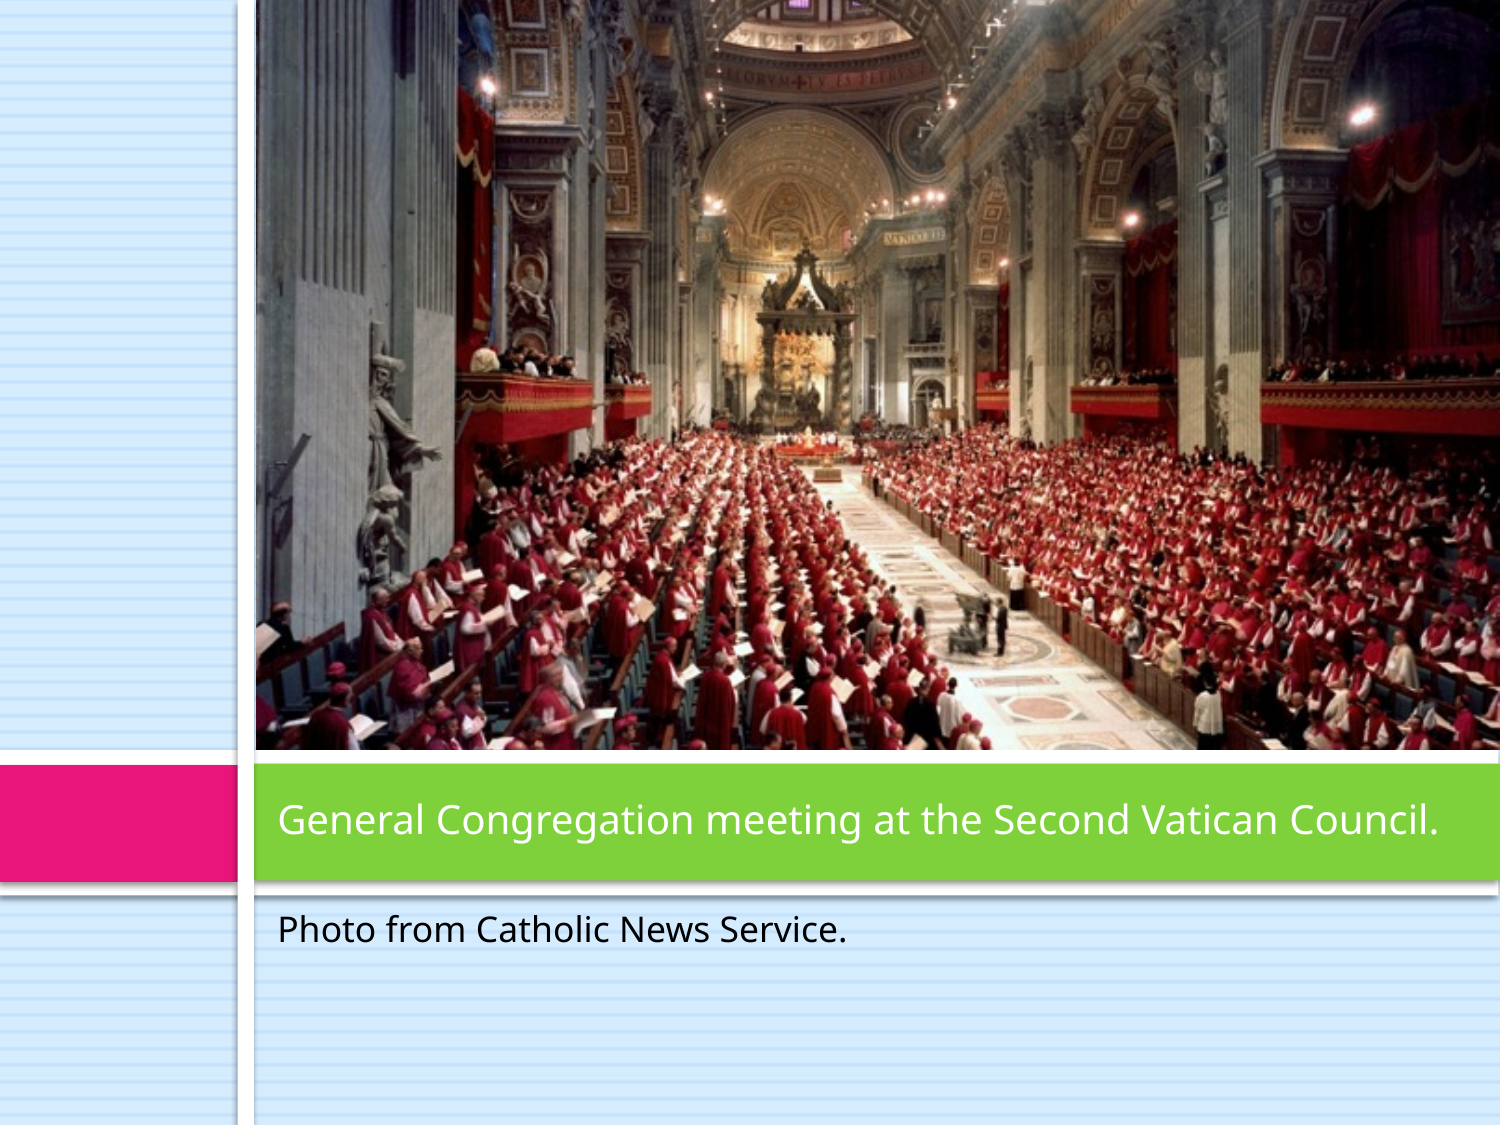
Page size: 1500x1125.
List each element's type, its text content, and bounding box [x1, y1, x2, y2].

picture [255, 0, 1500, 750]
list Photo from Catholic News Service. [262, 900, 1463, 1013]
title General Congregation meeting at the Second Vatican Council. [262, 762, 1463, 875]
